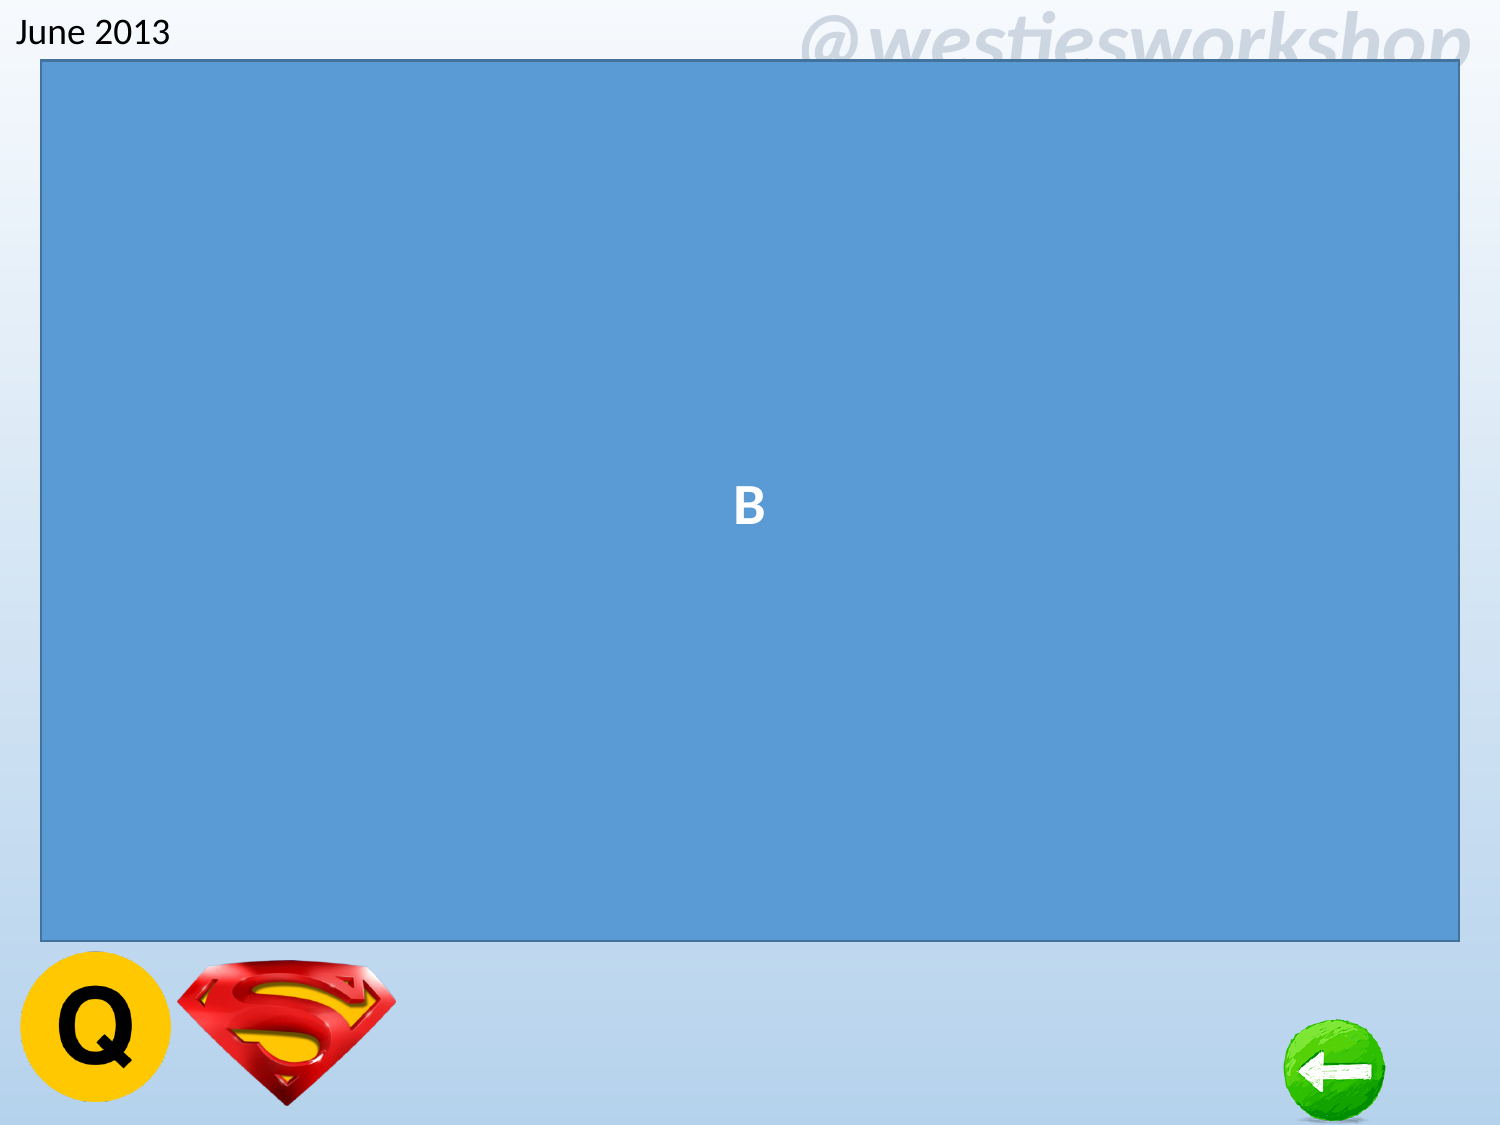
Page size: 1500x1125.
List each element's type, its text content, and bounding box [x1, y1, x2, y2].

text_box June 2013 [1, 0, 186, 60]
picture [0, 66, 1459, 1125]
text_box B [40, 59, 1460, 942]
picture [1281, 1019, 1387, 1125]
